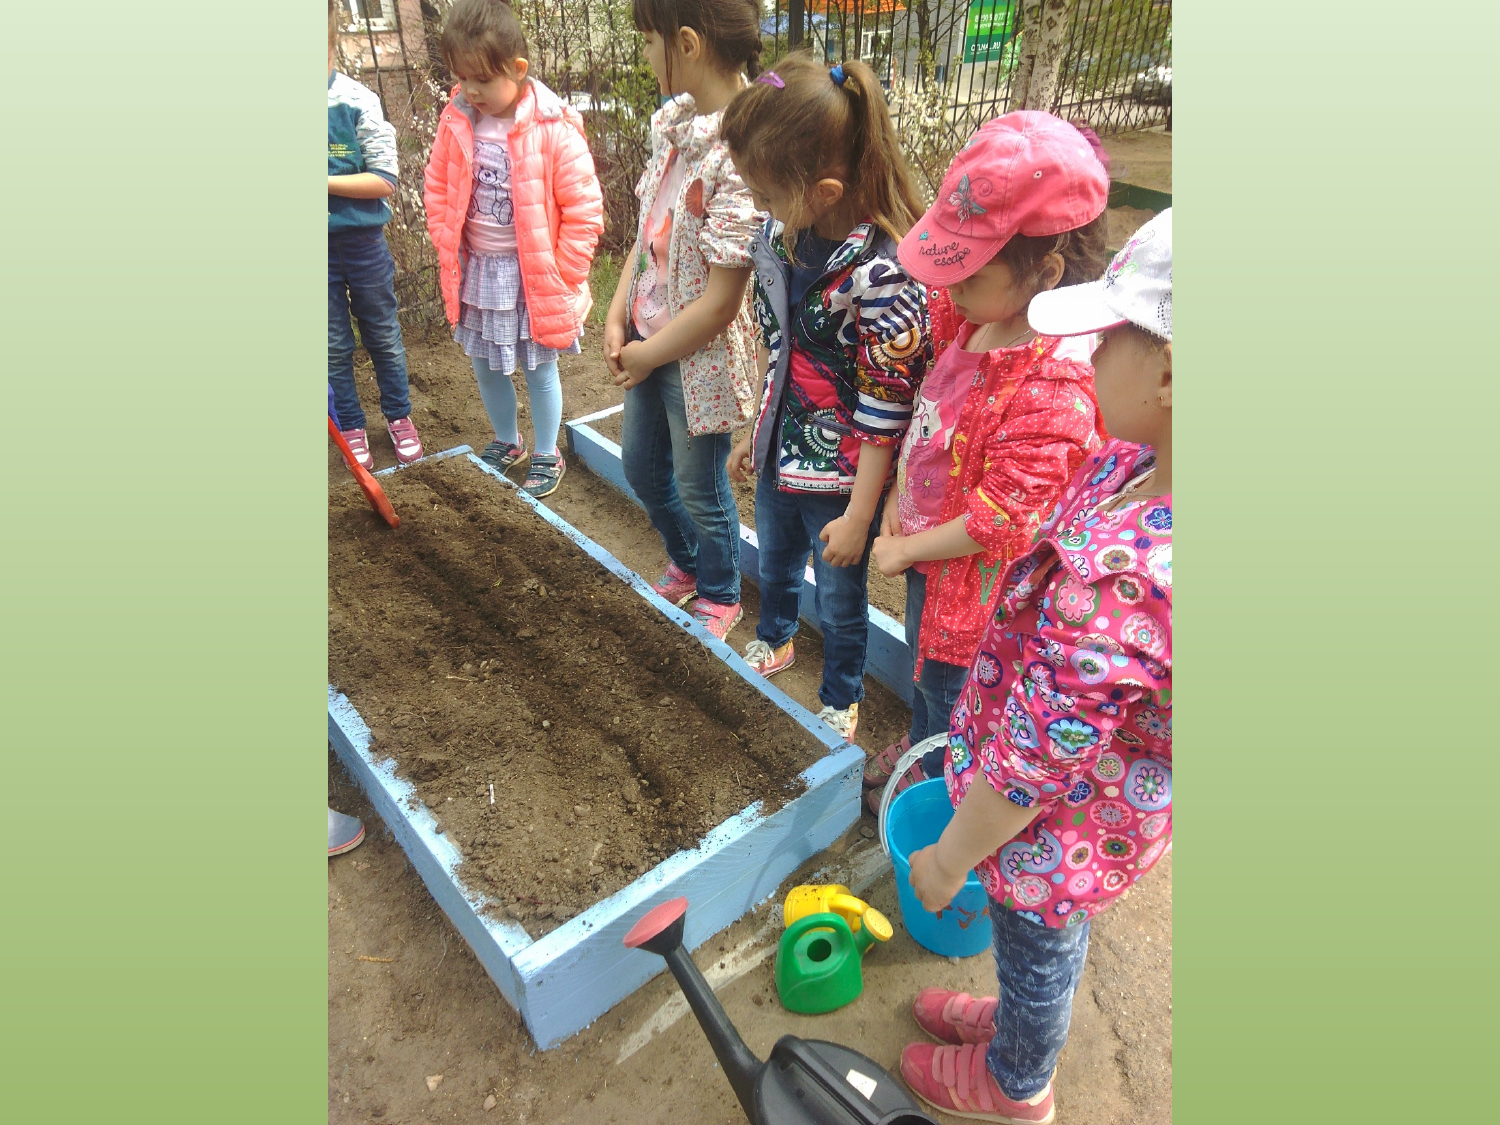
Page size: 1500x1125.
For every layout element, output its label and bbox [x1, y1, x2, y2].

picture [327, 0, 1173, 1125]
